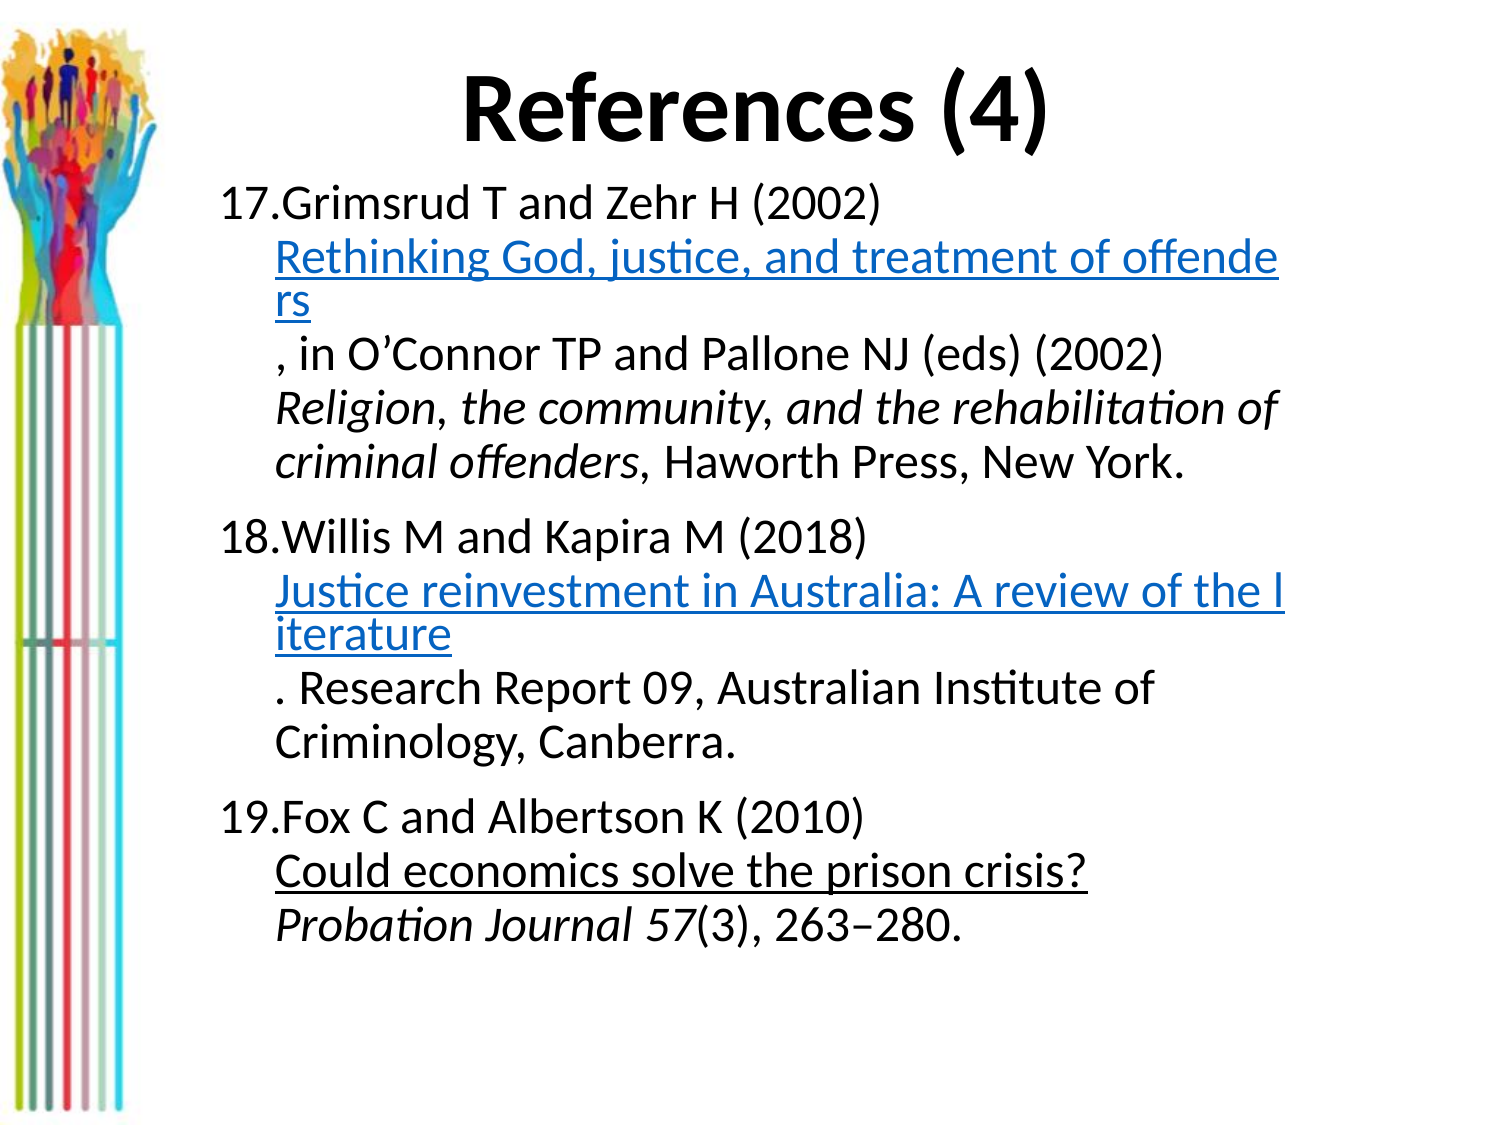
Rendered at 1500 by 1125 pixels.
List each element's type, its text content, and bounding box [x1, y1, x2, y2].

picture [0, 0, 1500, 1125]
list Grimsrud T and Zehr H (2002) Rethinking God, justice, and treatment of offenders, in O’Connor TP and Pallone NJ (eds) (2002) Religion, the community, and the rehabilitation of criminal offenders, Haworth Press, New York. Willis M and Kapira M (2018) Justice reinvestment in Australia: A review of the literature. Research Report 09, Australian Institute of Criminology, Canberra. Fox C and Albertson K (2010) Could economics solve the prison crisis? Probation Journal 57(3), 263–280. [203, 168, 1310, 883]
title References (4) [203, 0, 1310, 168]
